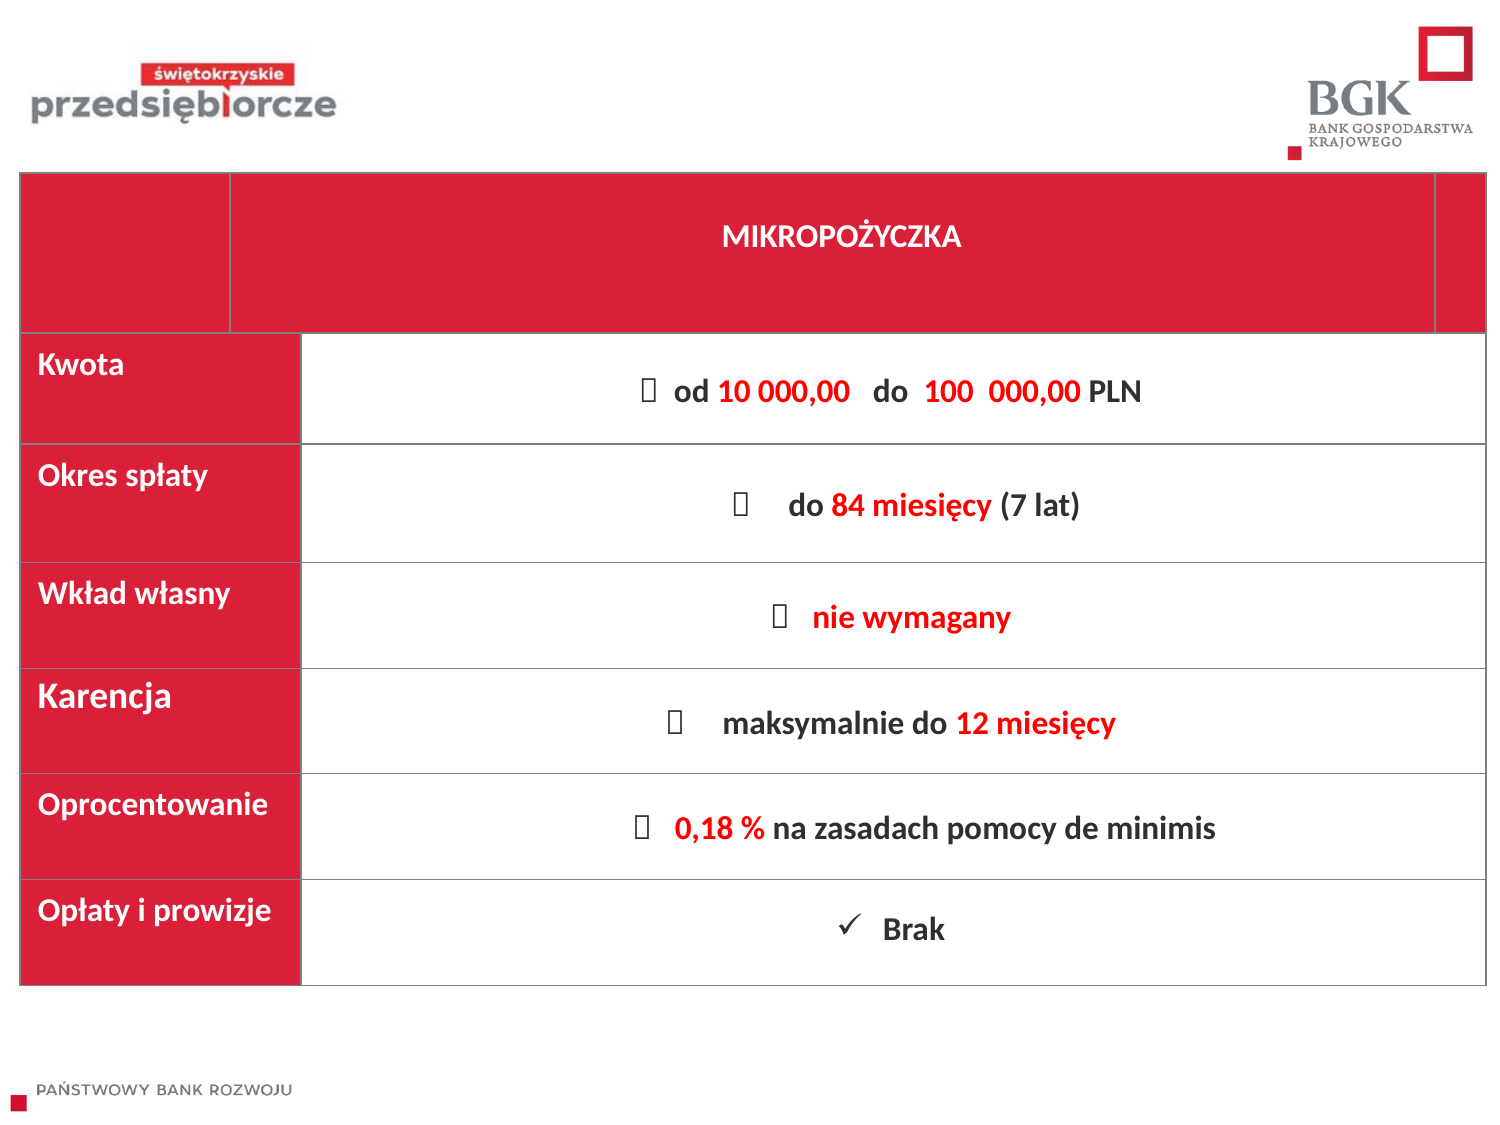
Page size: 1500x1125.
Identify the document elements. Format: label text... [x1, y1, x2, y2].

table_header [1436, 174, 1485, 332]
table_cell  maksymalnie do 12 miesięcy [302, 669, 1485, 773]
table_cell Okres spłaty [21, 445, 300, 562]
table_cell Oprocentowanie [21, 774, 300, 879]
table_header  od 10 000,00 do 100 000,00 PLN [302, 334, 1485, 443]
picture [19, 45, 359, 139]
table_cell  nie wymagany [302, 563, 1485, 668]
picture [1274, 13, 1486, 172]
picture [0, 1068, 307, 1125]
table_cell Karencja [21, 669, 300, 773]
table_header [21, 174, 229, 332]
table_cell Opłaty i prowizje [21, 880, 300, 985]
table_cell Wkład własny [21, 563, 300, 668]
table_cell  do 84 miesięcy (7 lat) [302, 445, 1485, 562]
table_header MIKROPOŻYCZKA [231, 174, 1434, 332]
table_header Kwota [21, 334, 300, 443]
table_cell  0,18 % na zasadach pomocy de minimis [302, 774, 1485, 879]
table_cell Brak [302, 880, 1485, 985]
